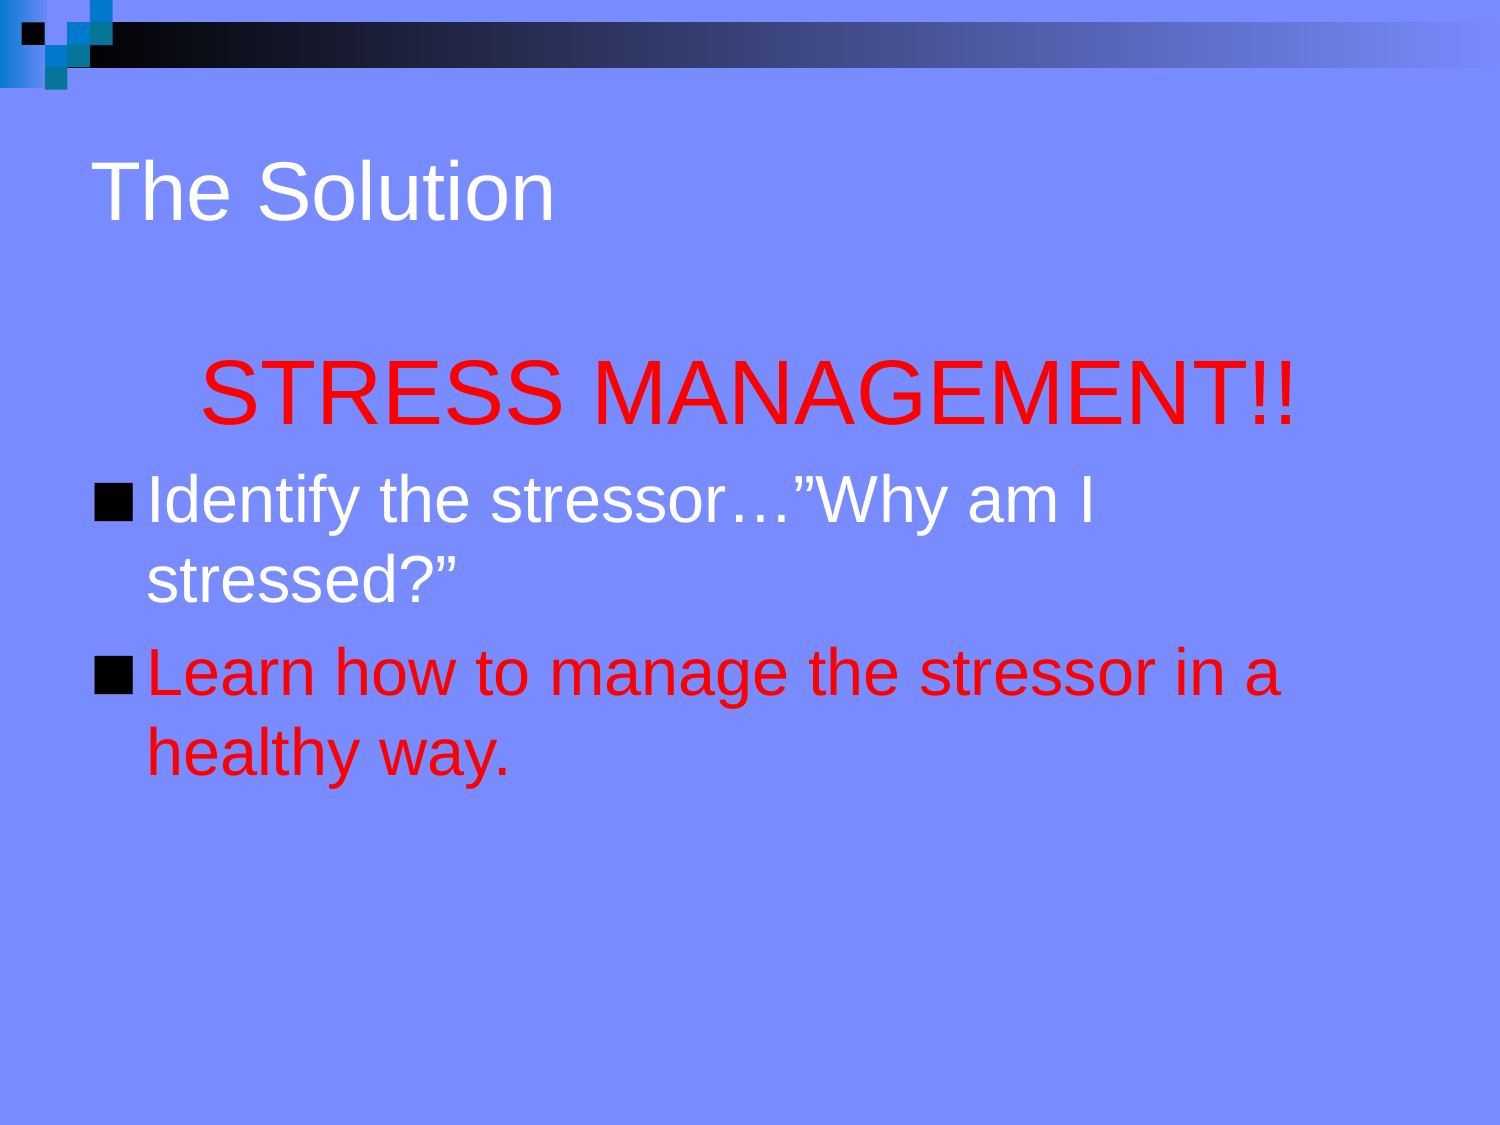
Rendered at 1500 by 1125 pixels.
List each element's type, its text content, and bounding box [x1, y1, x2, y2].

list STRESS MANAGEMENT!! Identify the stressor…”Why am I stressed?” Learn how to manage the stressor in a healthy way. [75, 324, 1425, 963]
title The Solution [75, 75, 1425, 300]
